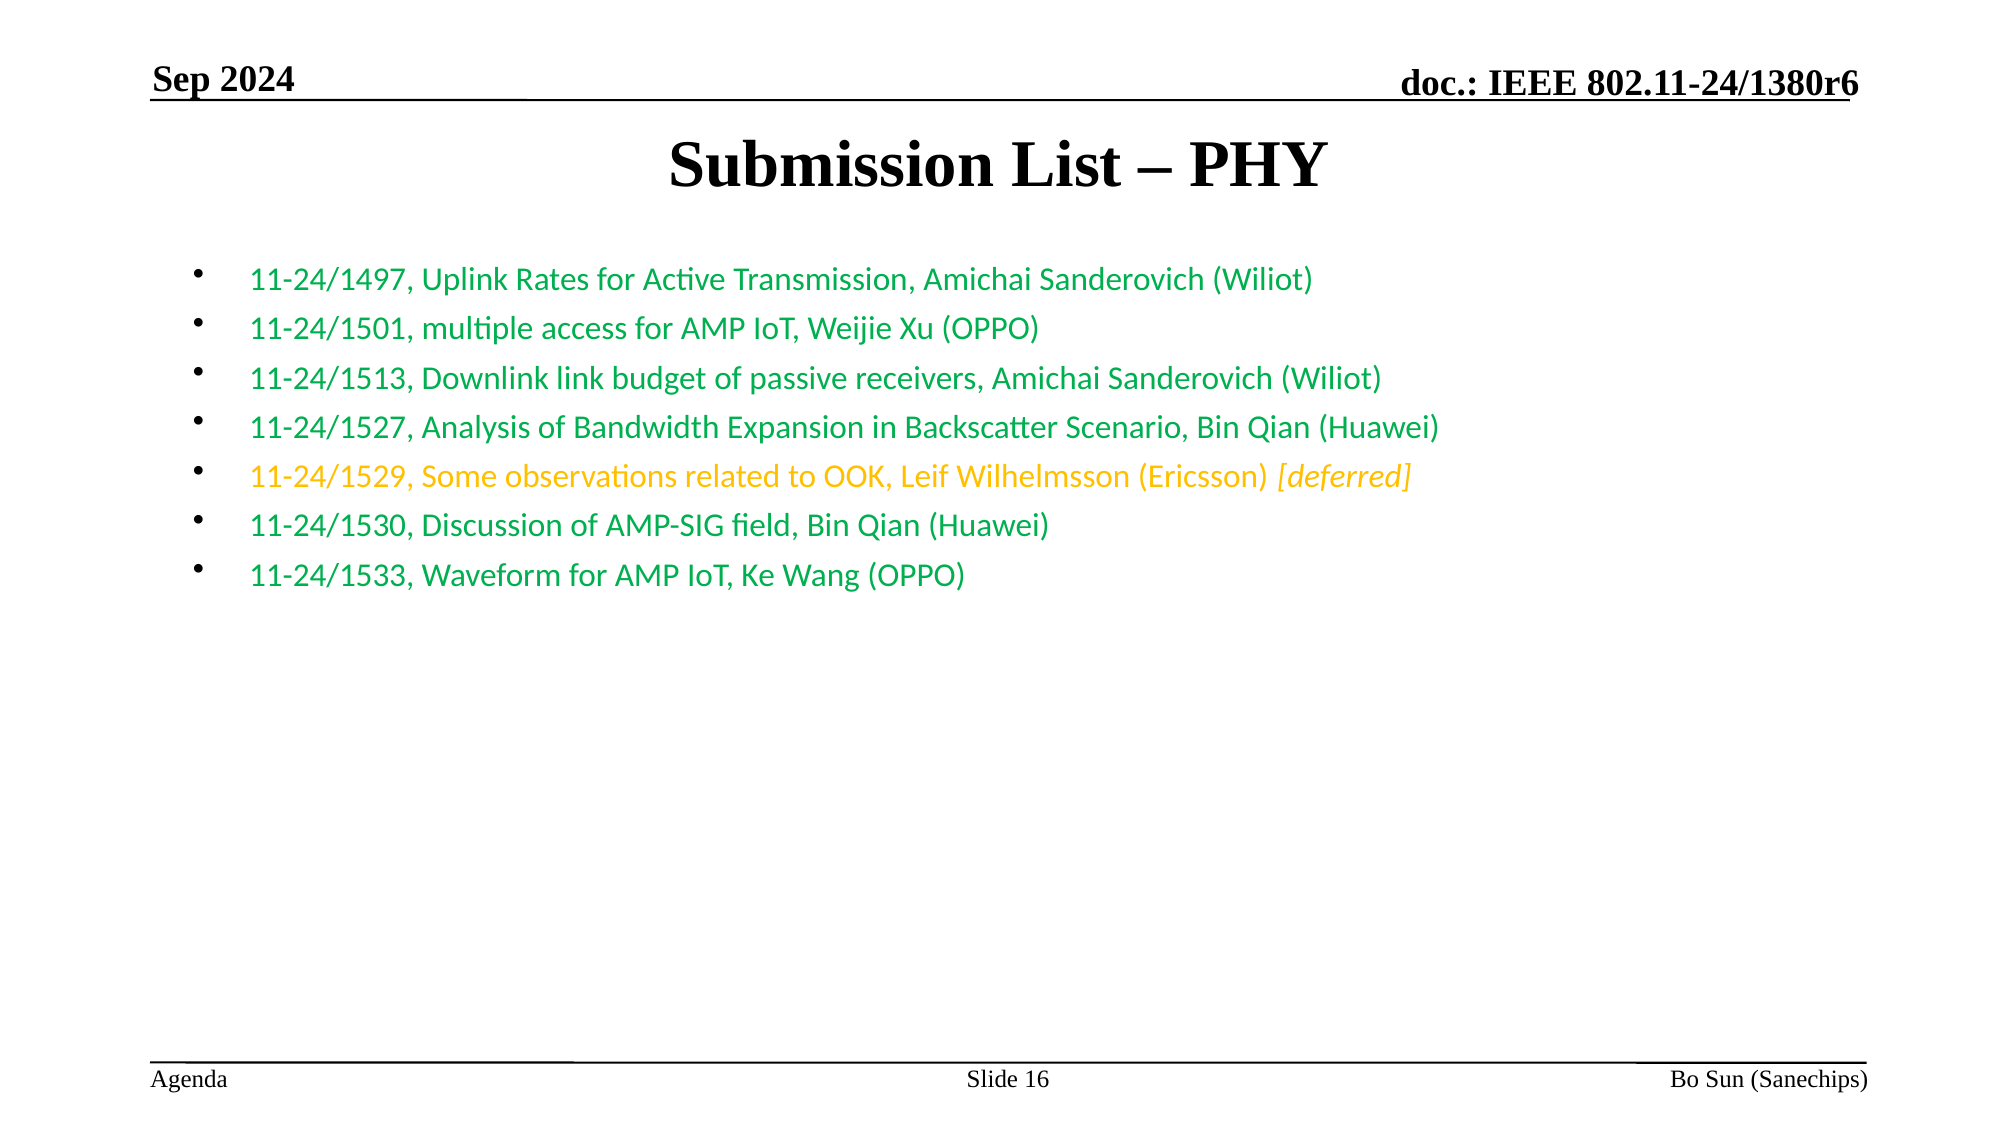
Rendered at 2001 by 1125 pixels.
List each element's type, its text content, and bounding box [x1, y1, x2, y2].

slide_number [152, 54, 563, 100]
slide_number Slide 16 [949, 1061, 1067, 1123]
footer Bo Sun (Sanechips) [1171, 1061, 1869, 1093]
text_box Submission List – PHY [149, 112, 1850, 288]
text_box 11-24/1497, Uplink Rates for Active Transmission, Amichai Sanderovich (Wiliot) 11-24/1501, multiple access for AMP IoT, Weijie Xu (OPPO) 11-24/1513, Downlink link budget of passive receivers, Amichai Sanderovich (Wiliot) 11-24/1527, Analysis of Bandwidth Expansion in Backscatter Scenario, Bin Qian (Huawei) 11-24/1529, Some observations related to OOK, Leif Wilhelmsson (Ericsson) [deferred] 11-24/1530, Discussion of AMP-SIG field, Bin Qian (Huawei) 11-24/1533, Waveform for AMP IoT, Ke Wang (OPPO) [152, 249, 1828, 1000]
